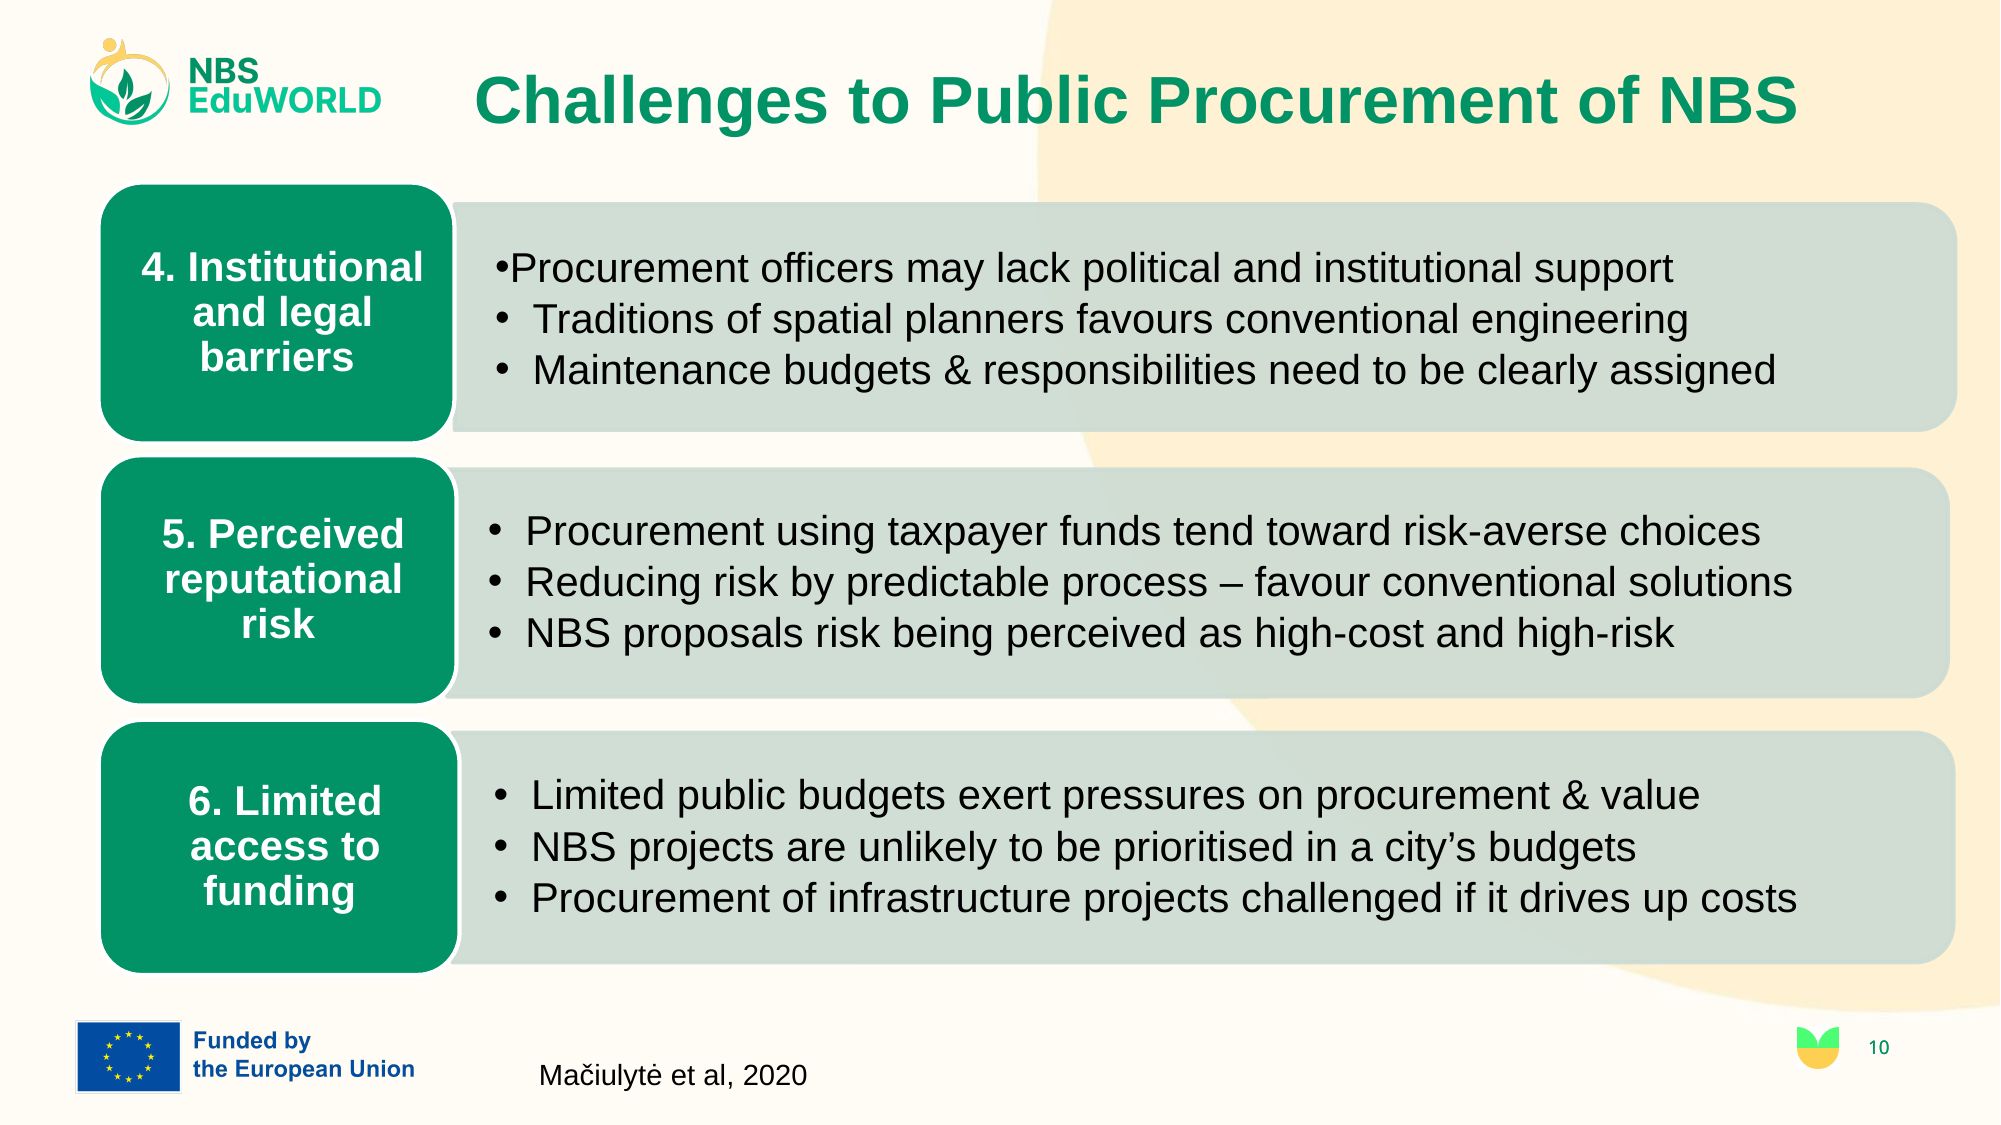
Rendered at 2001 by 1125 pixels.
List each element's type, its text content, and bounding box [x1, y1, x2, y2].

picture [73, 1018, 440, 1096]
slide_number 10 [1732, 1039, 1905, 1079]
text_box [94, 144, 1964, 1028]
picture [73, 22, 393, 141]
title Challenges to Public Procurement of NBS [459, 26, 1818, 143]
text_box Mačiulytė et al, 2020 [524, 1048, 905, 1099]
